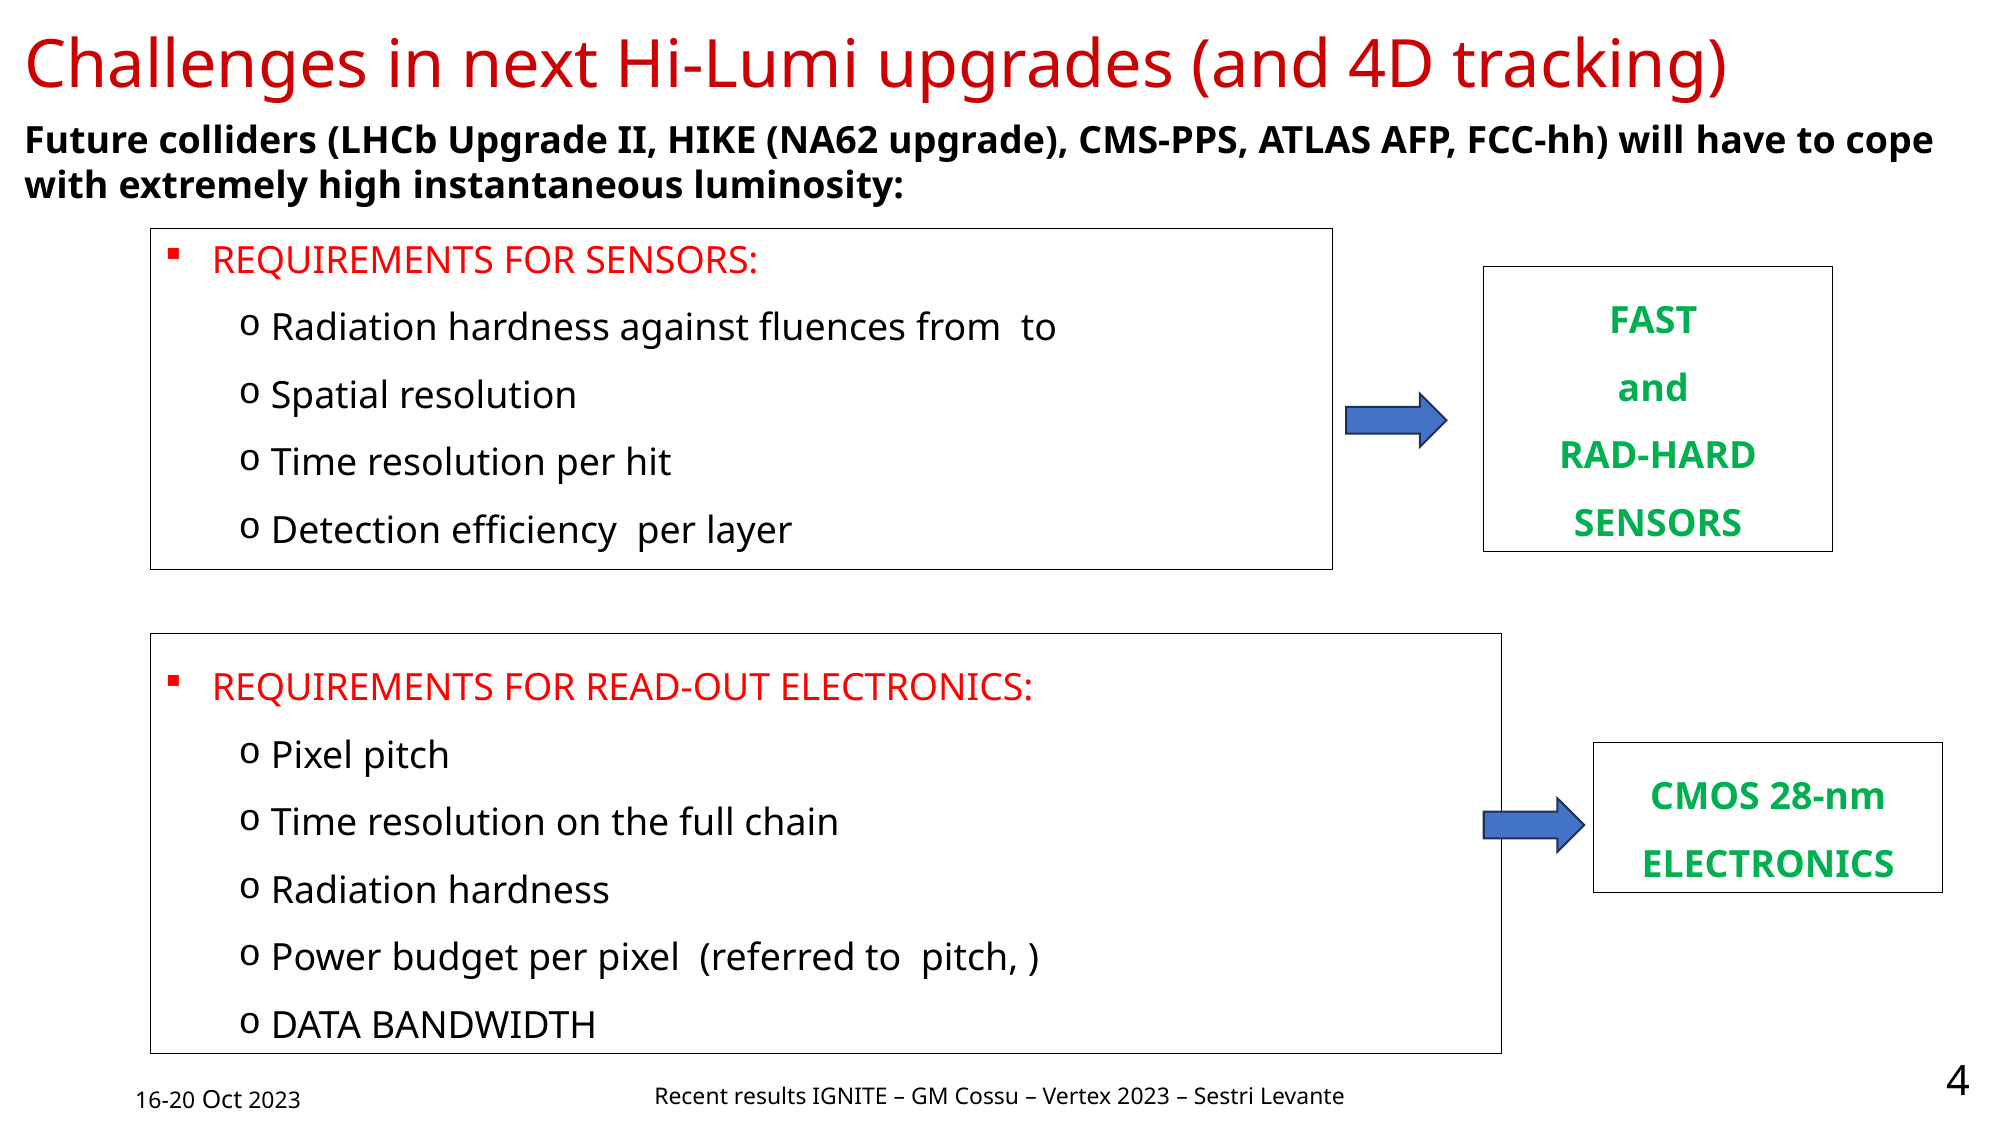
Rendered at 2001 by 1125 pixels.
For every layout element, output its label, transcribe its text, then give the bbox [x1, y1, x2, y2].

text_box [1482, 795, 1586, 855]
text_box [1345, 391, 1448, 450]
footer Recent results IGNITE – GM Cossu – Vertex 2023 – Sestri Levante [614, 1065, 1386, 1125]
text_box Future colliders (LHCb Upgrade II, HIKE (NA62 upgrade), CMS-PPS, ATLAS AFP, FCC-hh) will have to cope with extremely high instantaneous luminosity: [9, 108, 1963, 758]
text_box Challenges in next Hi-Lumi upgrades (and 4D tracking) [9, 12, 1991, 108]
text_box 16-20 Oct 2023 [0, 1068, 556, 1125]
slide_number 4 [1788, 1052, 1985, 1112]
text_box FAST and RAD-HARD SENSORS [1483, 266, 1833, 552]
text_box CMOS 28-nm ELECTRONICS [1593, 742, 1943, 893]
